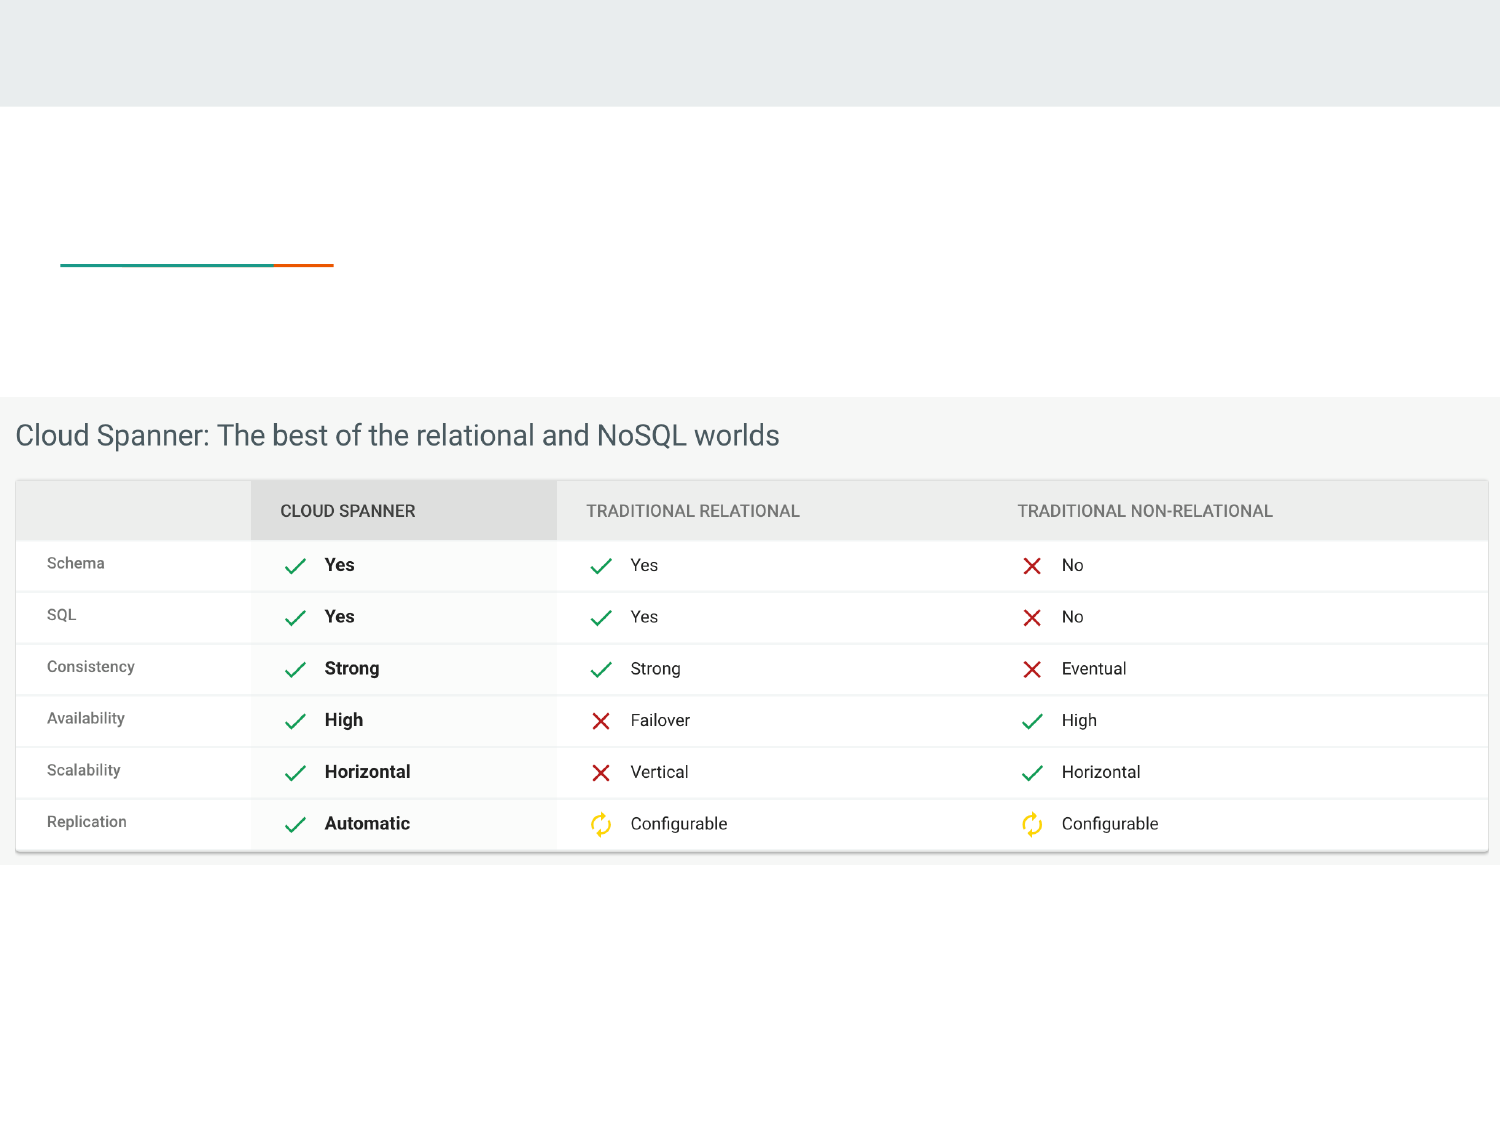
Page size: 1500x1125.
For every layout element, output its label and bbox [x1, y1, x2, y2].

picture [0, 397, 1500, 865]
